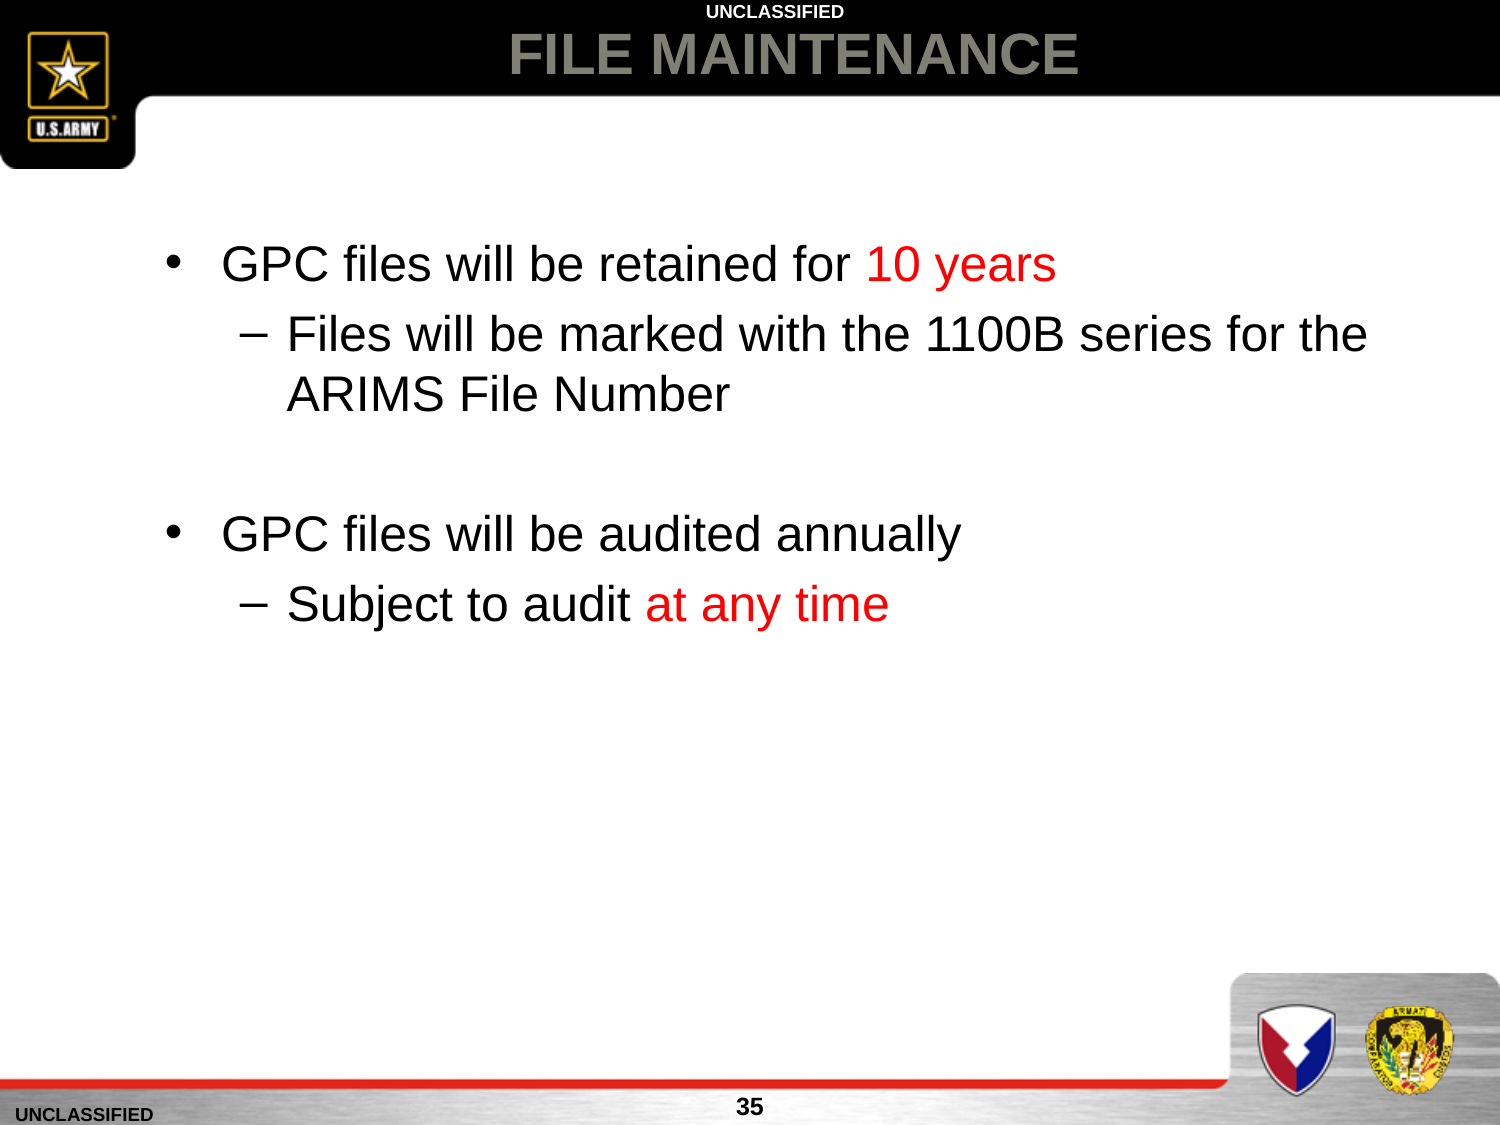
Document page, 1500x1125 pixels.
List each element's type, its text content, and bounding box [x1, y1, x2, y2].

slide_number 35 [567, 1090, 933, 1121]
title FILE MAINTENANCE [137, 17, 1443, 96]
text_box GPC files will be retained for 10 years Files will be marked with the 1100B series for the ARIMS File Number GPC files will be audited annually Subject to audit at any time [149, 223, 1425, 1003]
picture [0, 973, 1500, 1125]
picture [0, 0, 1500, 169]
